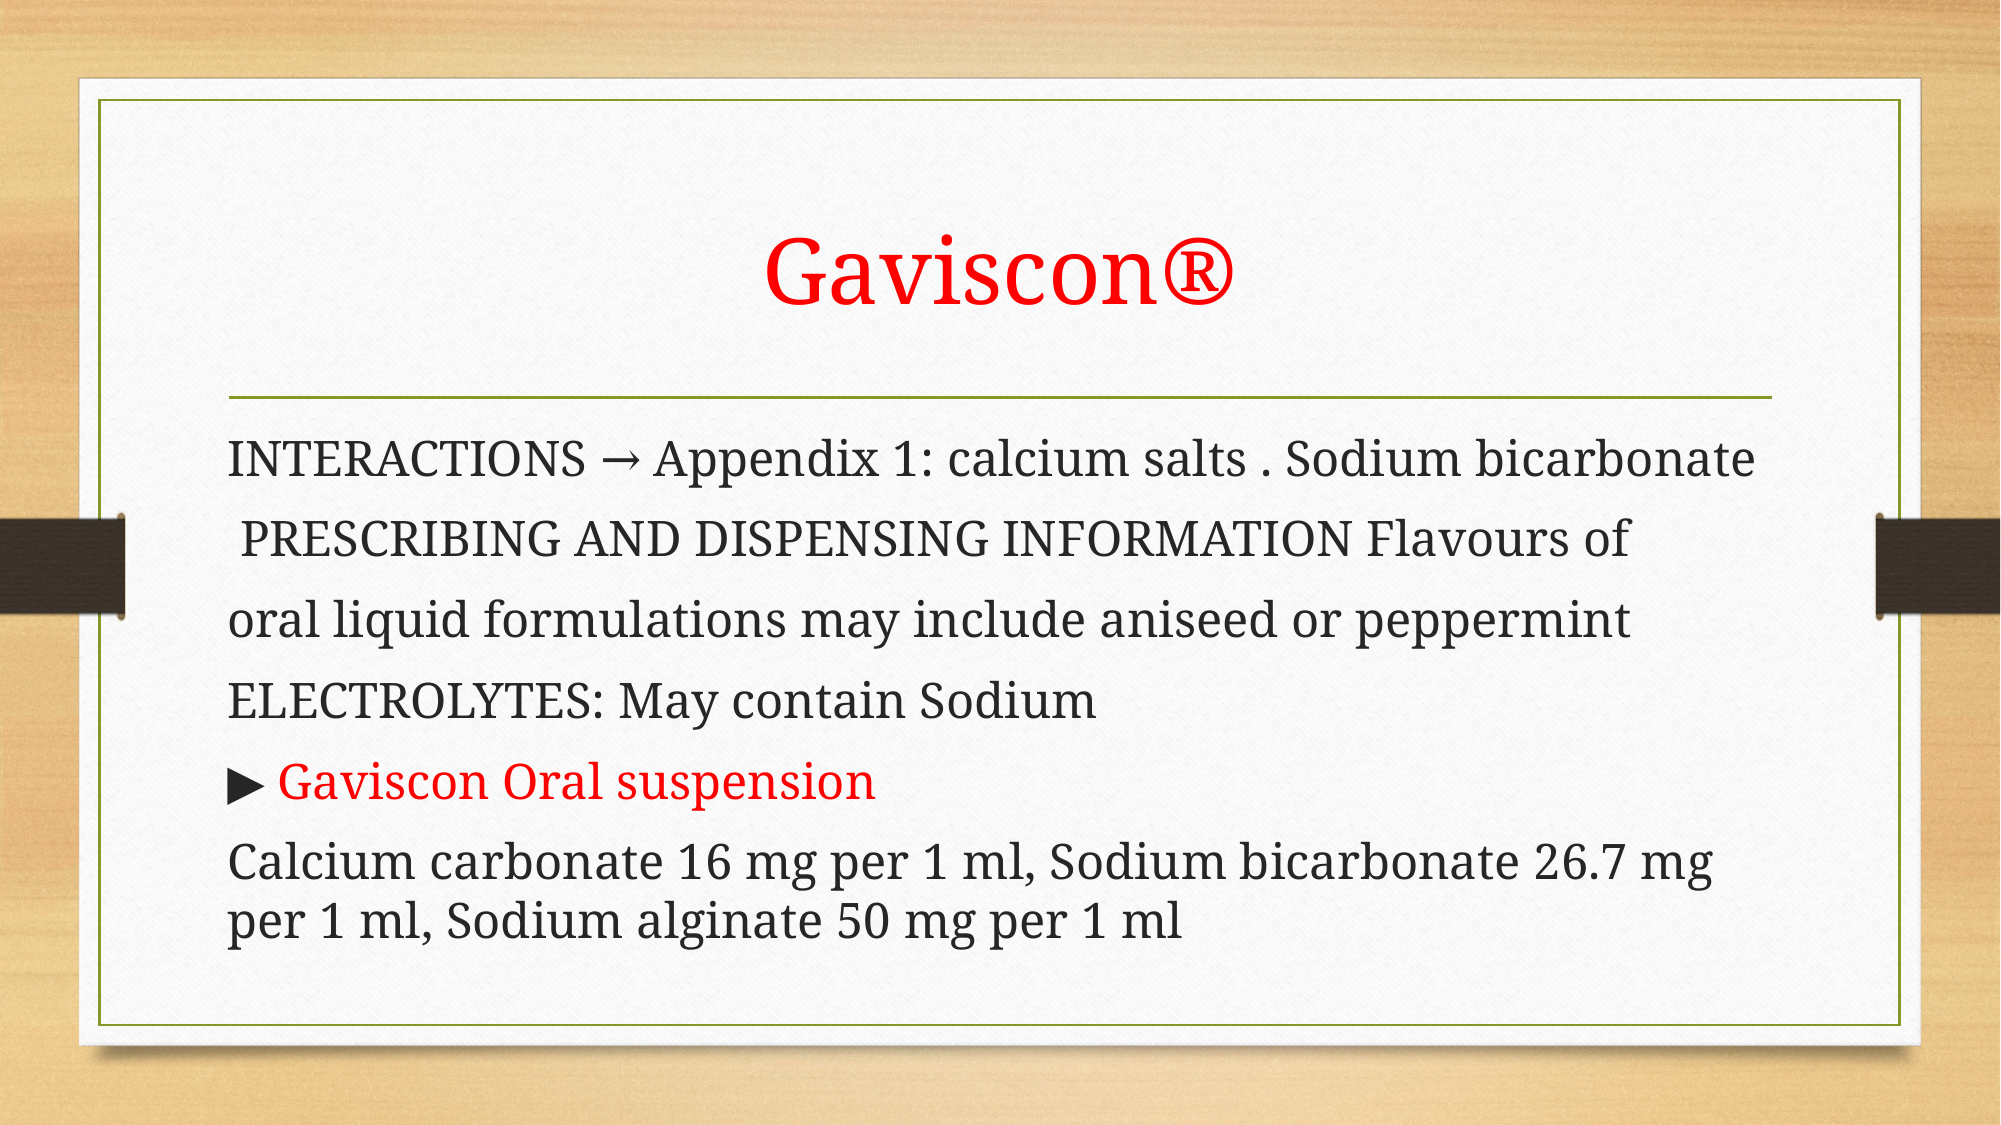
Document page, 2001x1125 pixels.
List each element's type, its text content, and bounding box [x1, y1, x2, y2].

title Gaviscon® [212, 161, 1788, 375]
picture [0, 0, 2001, 1125]
list INTERACTIONS → Appendix 1: calcium salts . Sodium bicarbonate PRESCRIBING AND DISPENSING INFORMATION Flavours of oral liquid formulations may include aniseed or peppermint ELECTROLYTES: May contain Sodium ▶ Gaviscon Oral suspension Calcium carbonate 16 mg per 1 ml, Sodium bicarbonate 26.7 mg per 1 ml, Sodium alginate 50 mg per 1 ml [212, 419, 1788, 964]
